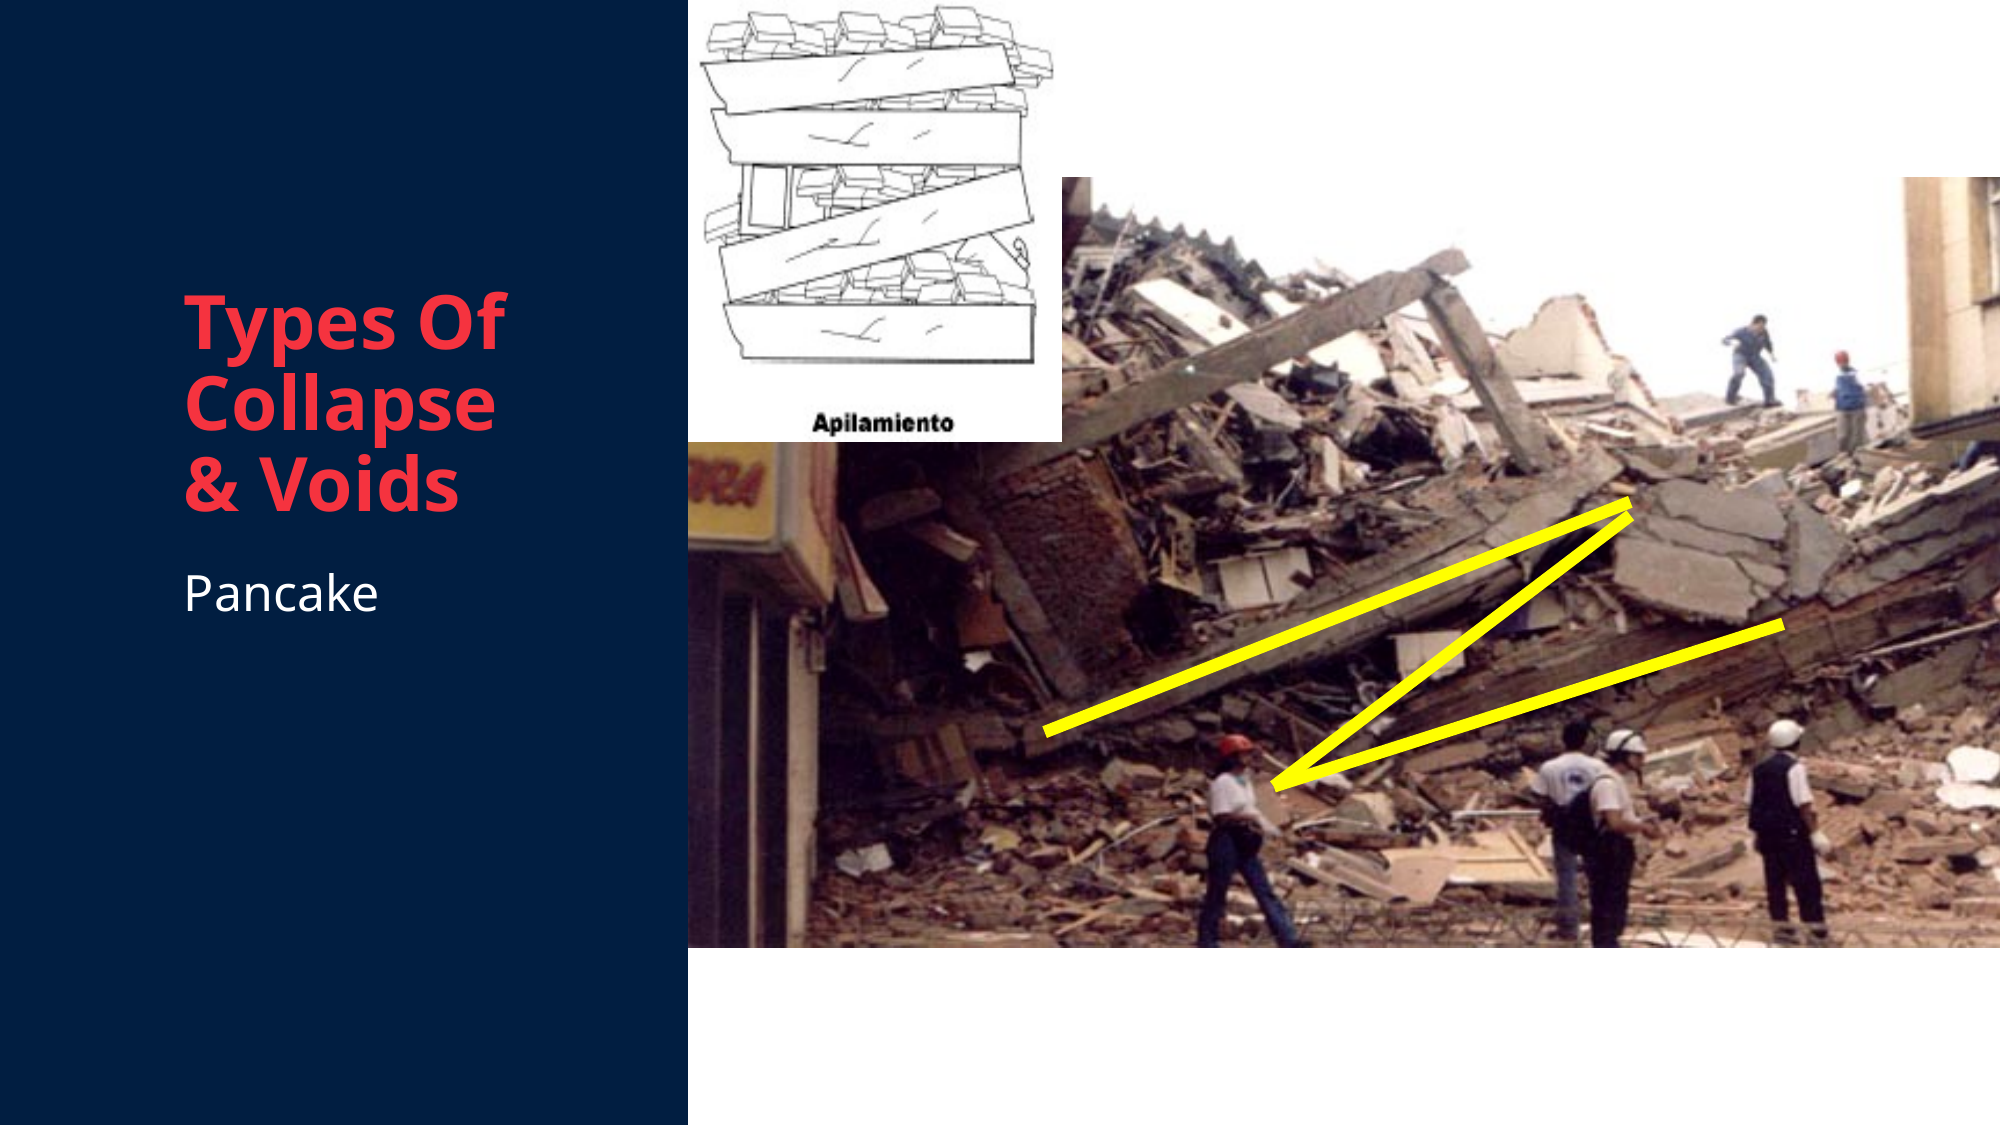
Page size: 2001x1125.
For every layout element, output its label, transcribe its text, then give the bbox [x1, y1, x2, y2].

text_box Types Of Collapse & Voids Pancake [168, 104, 522, 842]
picture [687, 0, 1063, 442]
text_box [687, 177, 2000, 948]
text_box [0, 0, 688, 1125]
